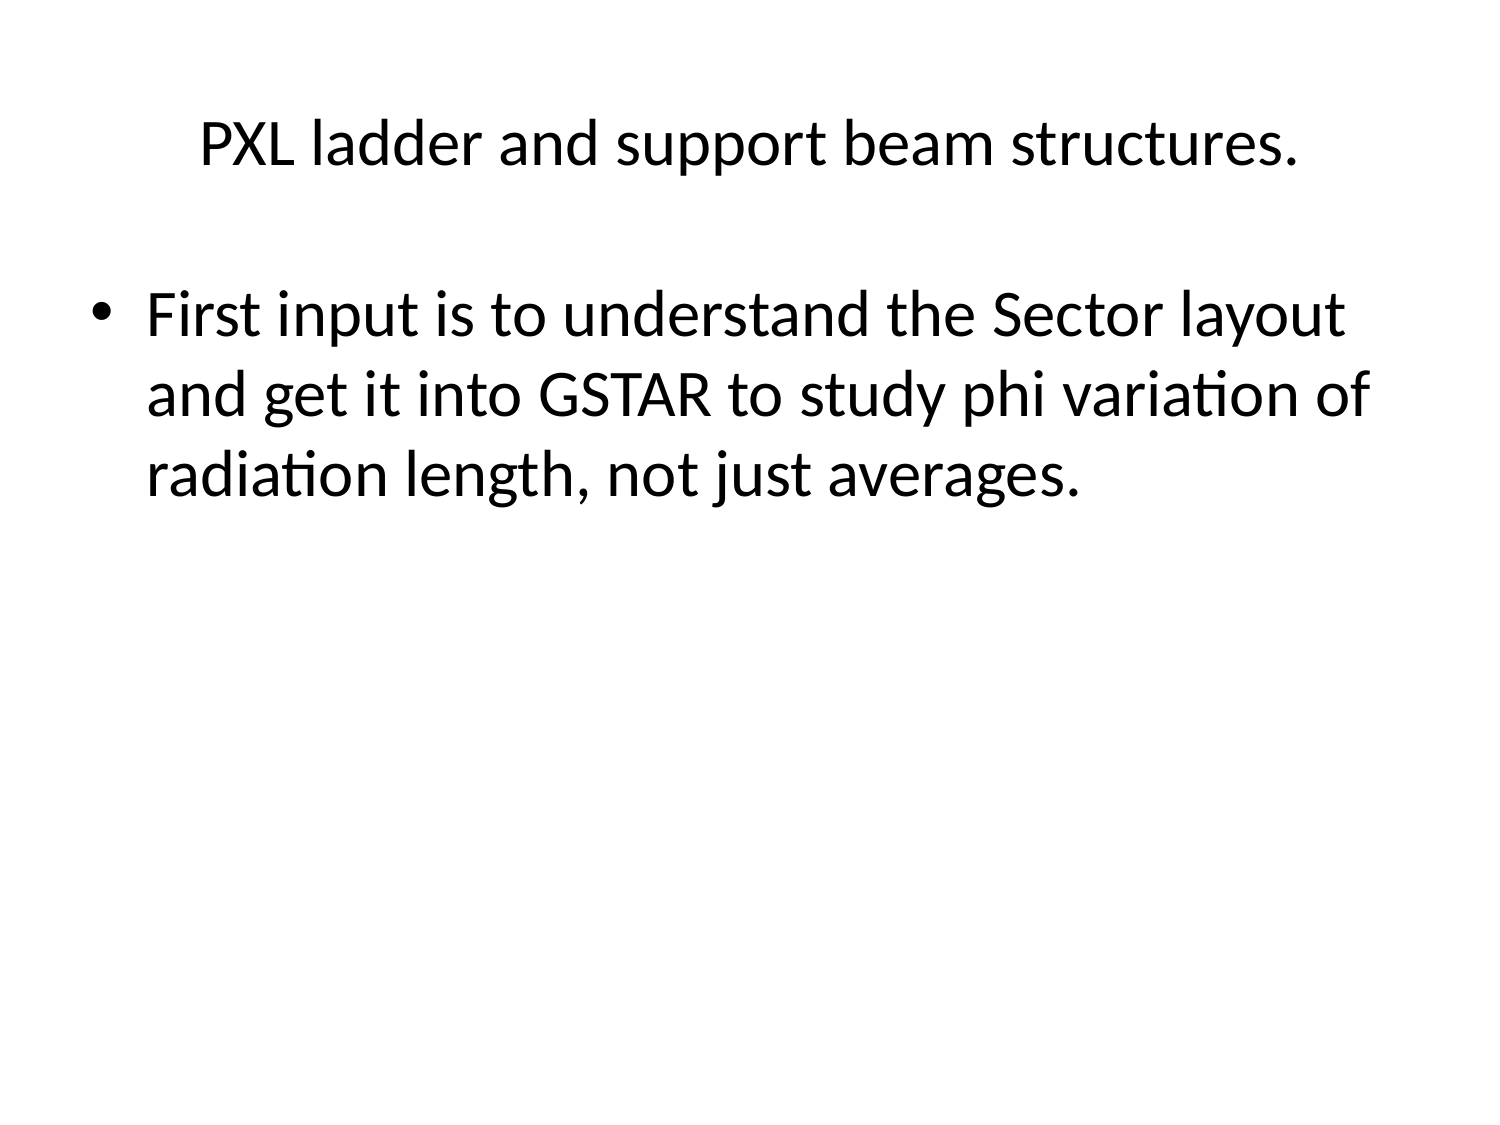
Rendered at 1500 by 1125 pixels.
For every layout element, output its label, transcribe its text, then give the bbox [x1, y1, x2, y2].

title PXL ladder and support beam structures. [75, 45, 1425, 233]
list First input is to understand the Sector layout and get it into GSTAR to study phi variation of radiation length, not just averages. [75, 262, 1425, 1005]
